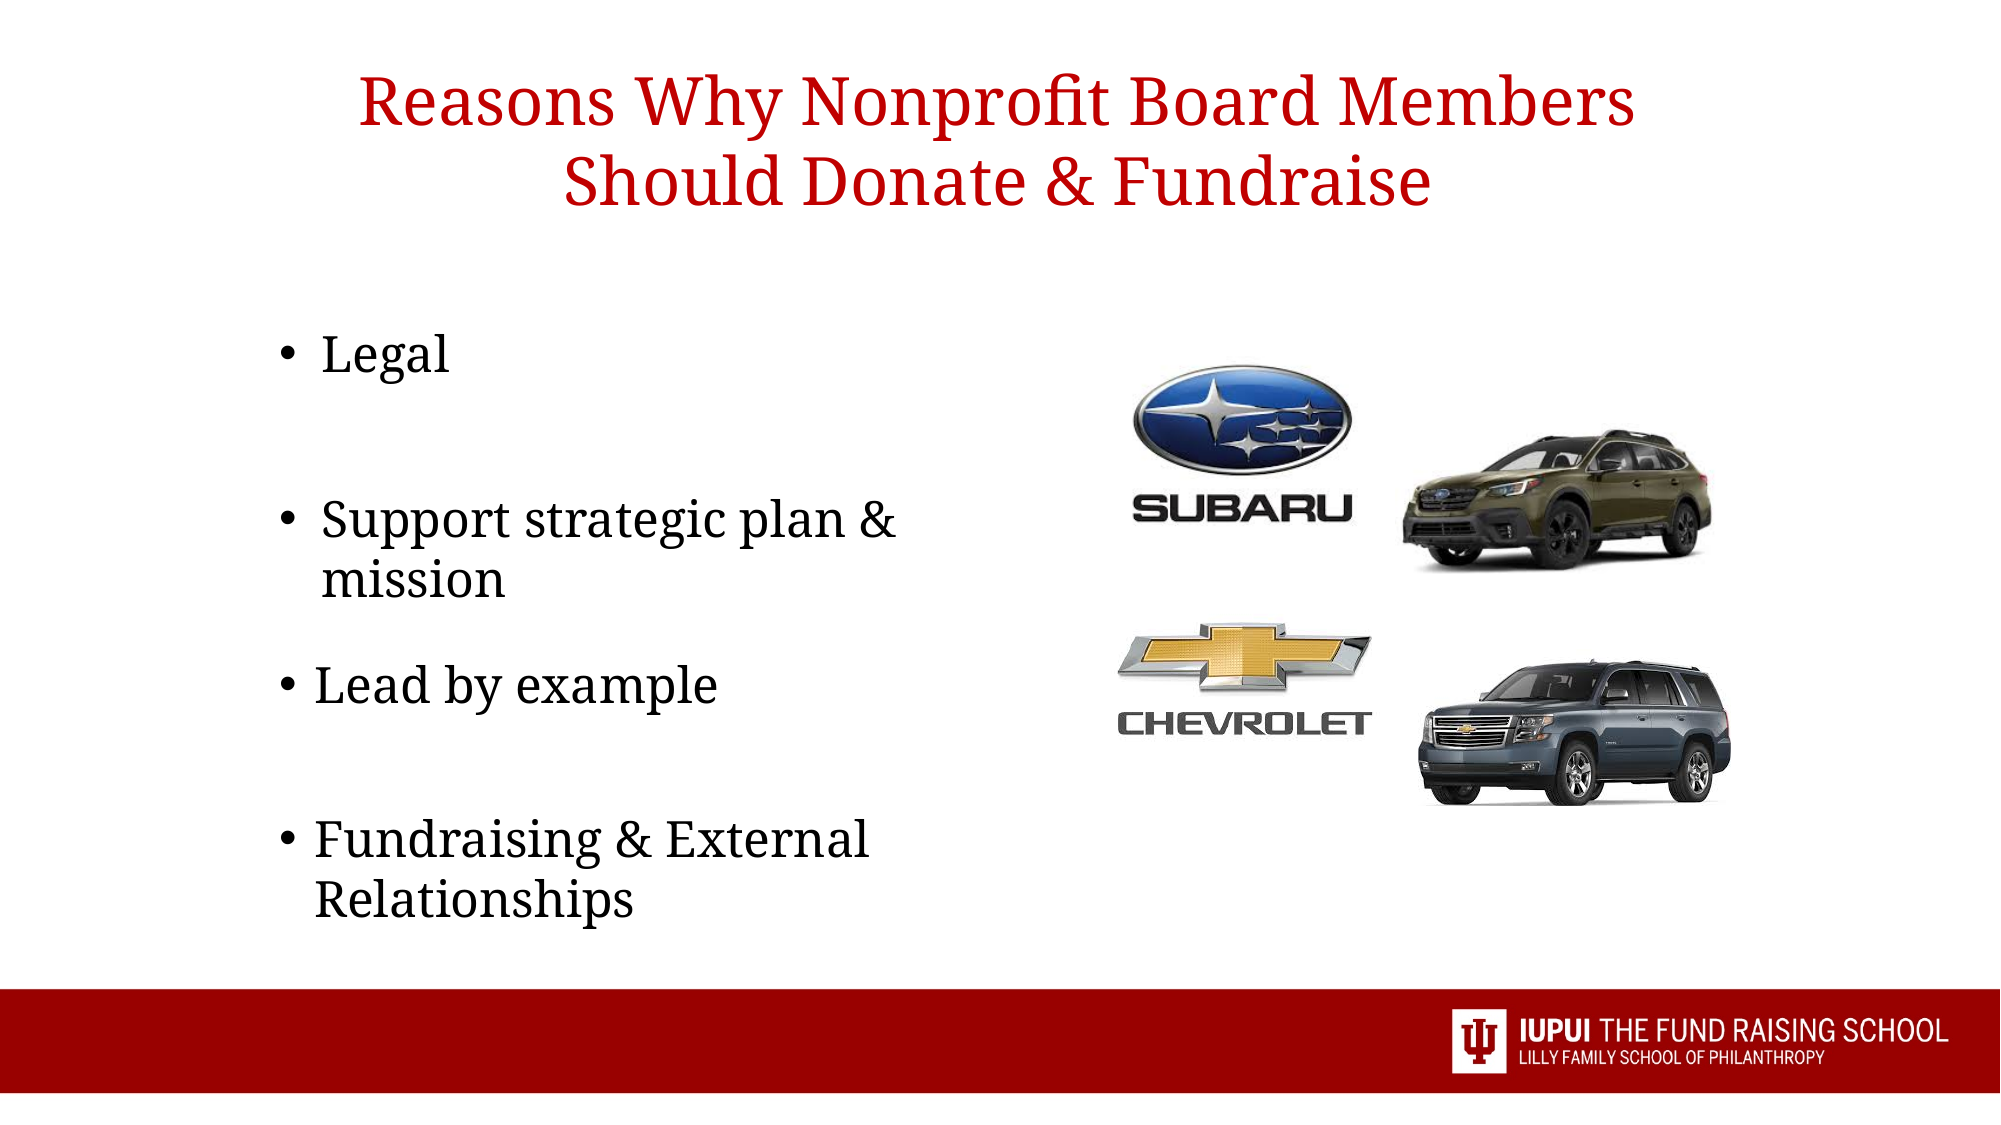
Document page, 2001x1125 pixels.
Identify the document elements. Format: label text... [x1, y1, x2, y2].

text_box Fundraising & External Relationships [264, 800, 1171, 935]
text_box Support strategic plan & mission [264, 480, 1068, 616]
picture [0, 0, 2000, 1125]
text_box Legal [264, 315, 614, 390]
text_box Lead by example [264, 646, 857, 721]
text_box Reasons Why Nonprofit Board Members Should Donate & Fundraise [264, 51, 1733, 227]
